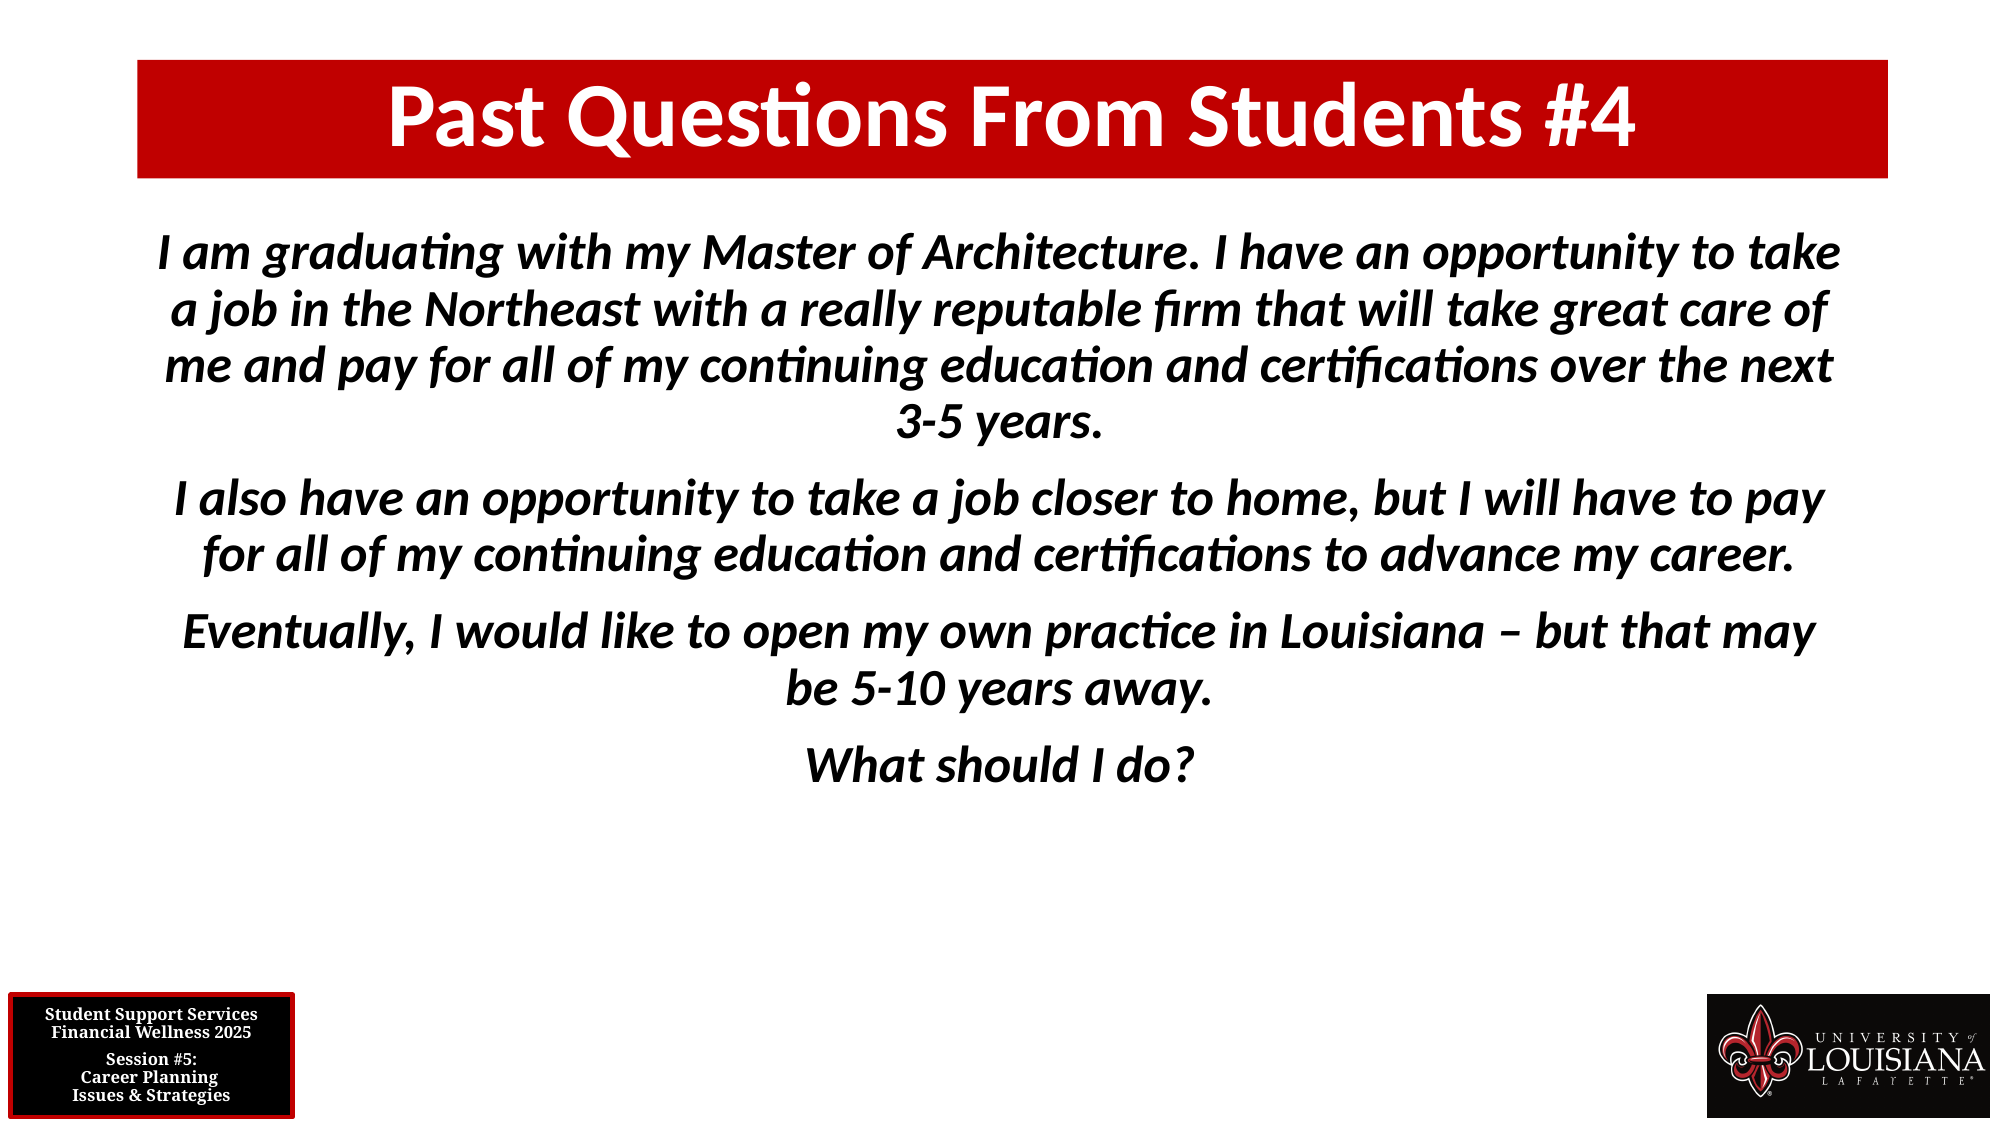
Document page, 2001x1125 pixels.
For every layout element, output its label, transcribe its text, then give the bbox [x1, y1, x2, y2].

picture [1707, 994, 1990, 1118]
text_box Past Questions From Students #4 [137, 59, 1888, 179]
text_box I am graduating with my Master of Architecture. I have an opportunity to take a job in the Northeast with a really reputable firm that will take great care of me and pay for all of my continuing education and certifications over the next 3-5 years. I also have an opportunity to take a job closer to home, but I will have to pay for all of my continuing education and certifications to advance my career. Eventually, I would like to open my own practice in Louisiana – but that may be 5-10 years away. What should I do? [137, 217, 1863, 1014]
